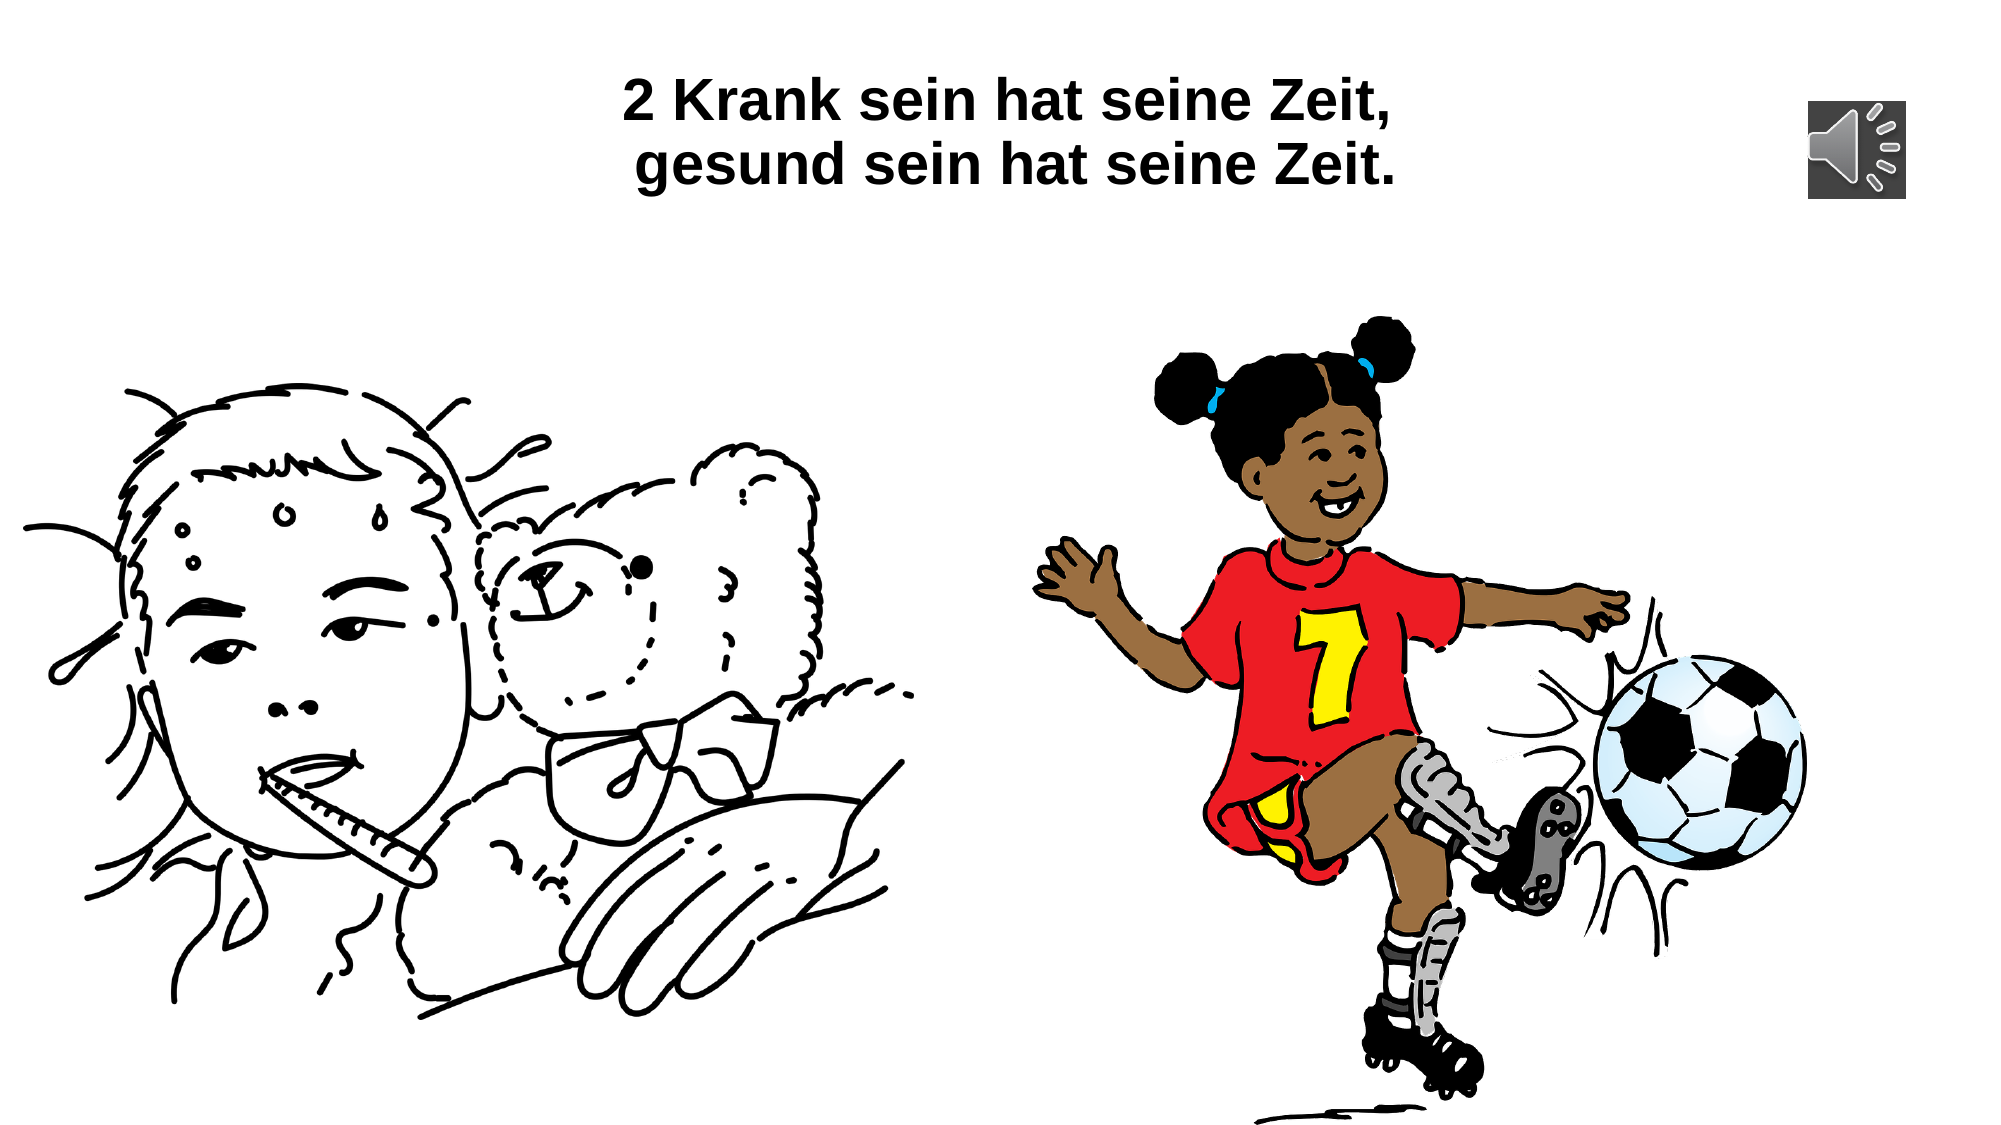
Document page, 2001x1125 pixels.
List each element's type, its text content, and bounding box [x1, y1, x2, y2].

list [23, 383, 914, 1020]
picture [1032, 316, 1807, 1125]
picture [1806, 99, 1907, 200]
title 2 Krank sein hat seine Zeit, gesund sein hat seine Zeit. [137, 59, 1863, 278]
